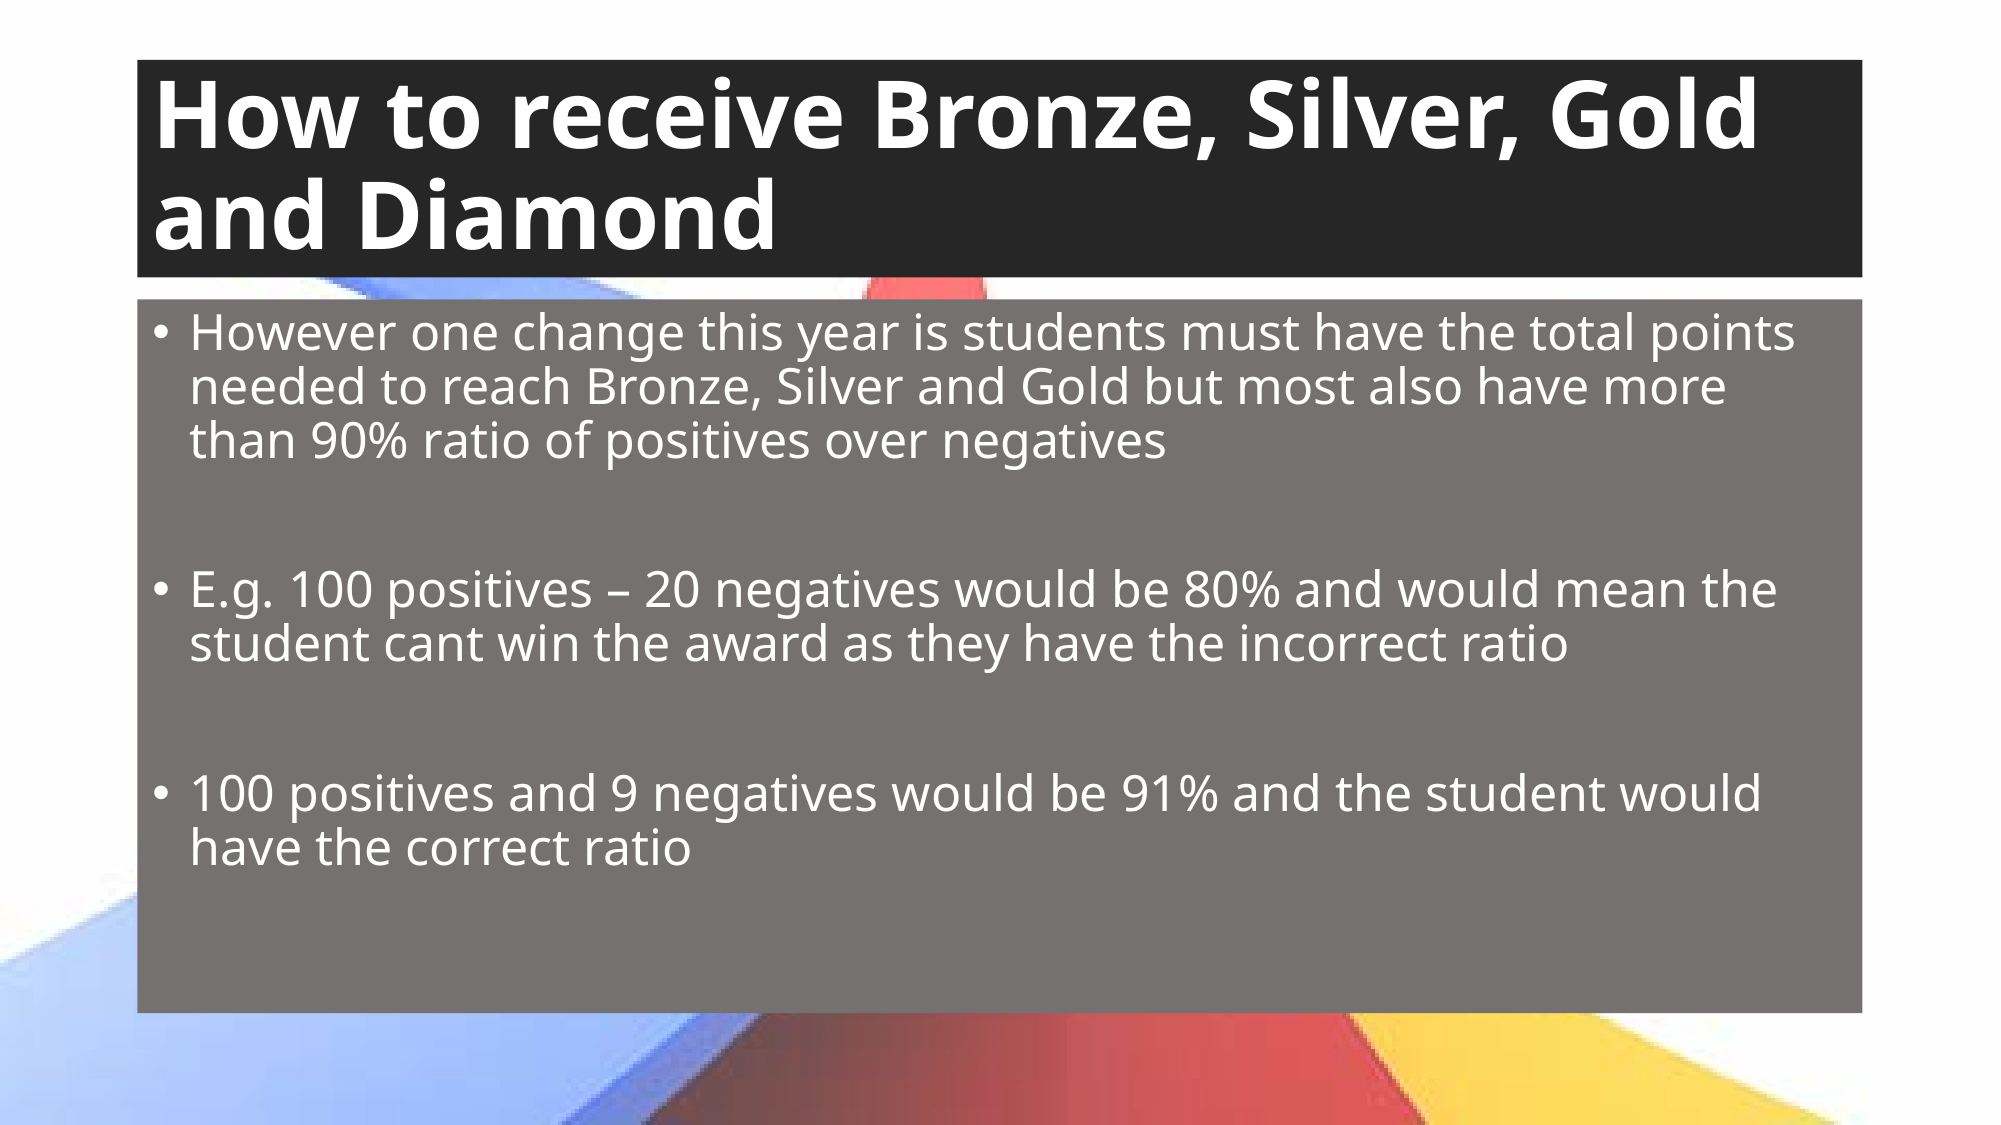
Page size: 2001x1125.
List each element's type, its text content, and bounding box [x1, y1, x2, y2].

title How to receive Bronze, Silver, Gold and Diamond [137, 59, 1863, 278]
list However one change this year is students must have the total points needed to reach Bronze, Silver and Gold but most also have more than 90% ratio of positives over negatives E.g. 100 positives – 20 negatives would be 80% and would mean the student cant win the award as they have the incorrect ratio 100 positives and 9 negatives would be 91% and the student would have the correct ratio [137, 299, 1863, 1014]
